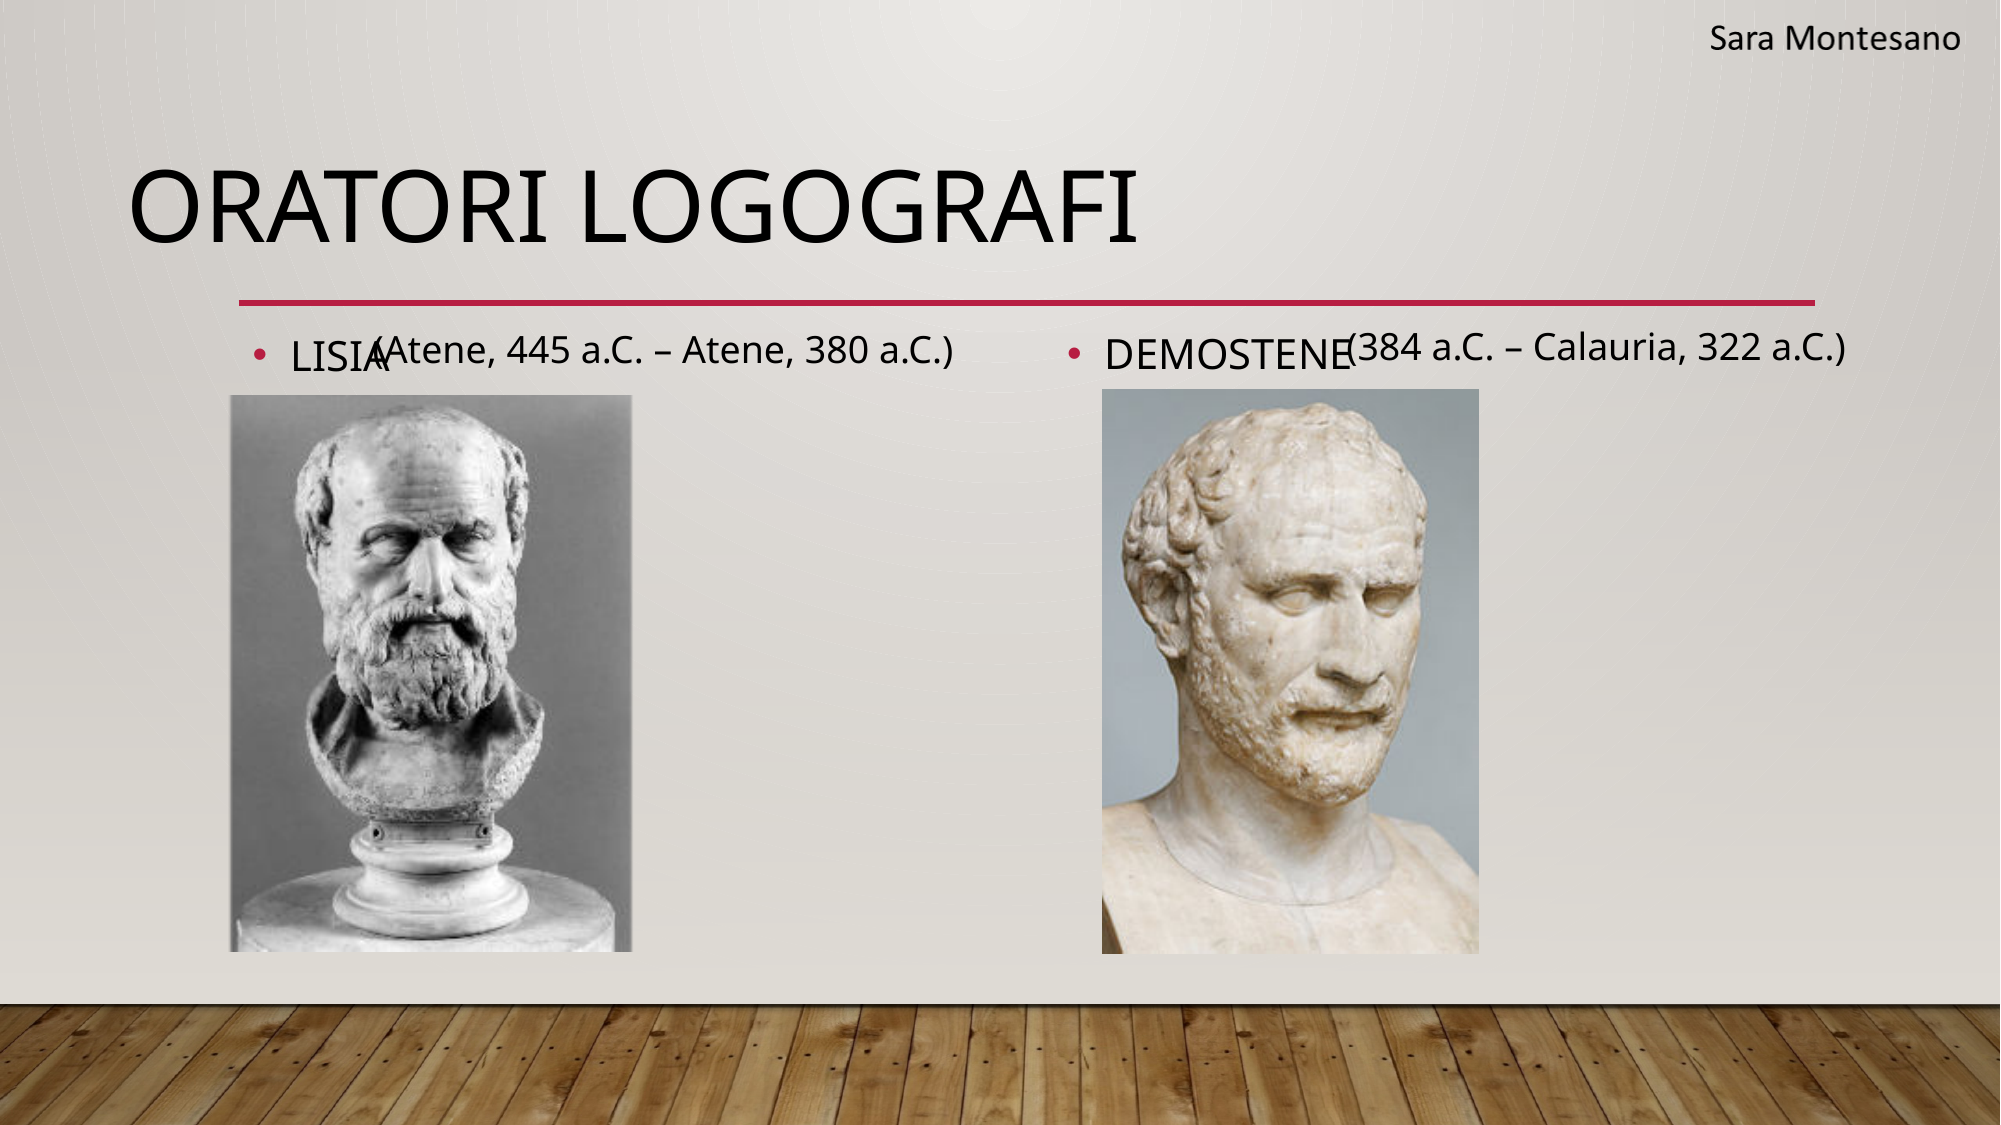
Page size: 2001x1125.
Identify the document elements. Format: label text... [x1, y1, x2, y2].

list DEMOSTENE [1051, 310, 1815, 875]
title ORATORI LOGOGRAFI [111, 149, 1687, 324]
text_box (384 a.C. – Calauria, 322 a.C.) [1321, 315, 1861, 376]
picture [0, 1004, 2000, 1125]
picture [153, 395, 710, 952]
picture [1102, 389, 1480, 955]
text_box (Atene, 445 a.C. – Atene, 380 a.C.) [357, 318, 969, 378]
picture [1686, 1, 2000, 84]
list LISIA [237, 311, 1000, 878]
